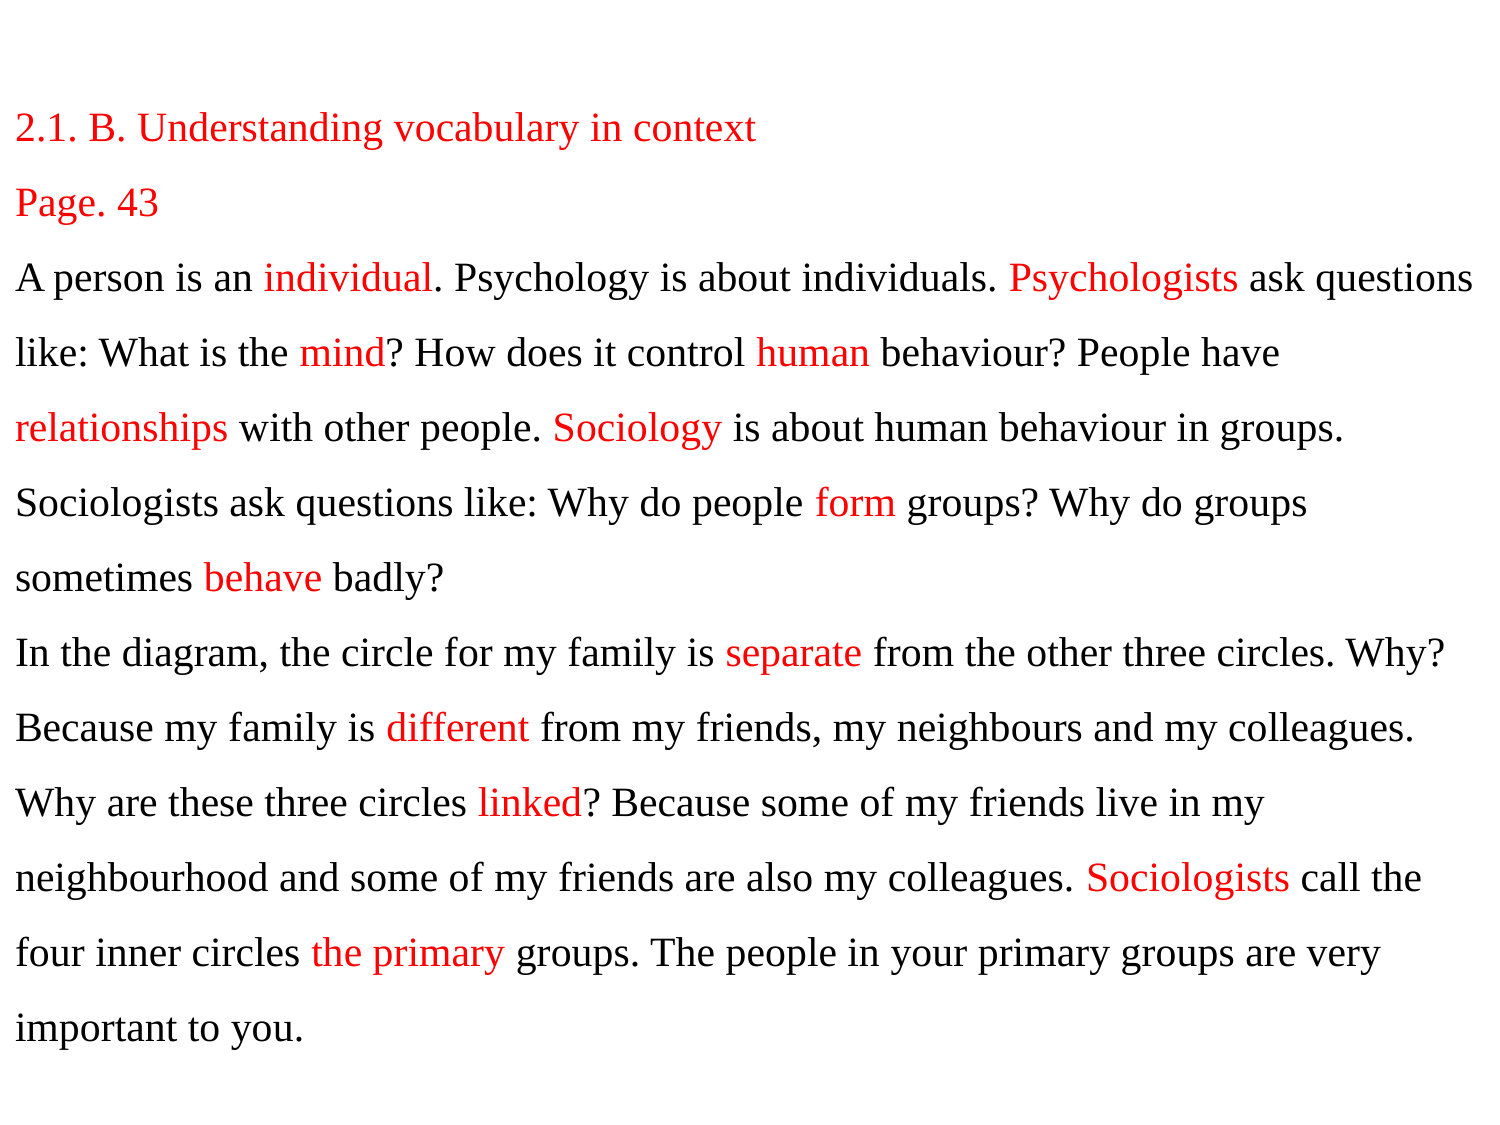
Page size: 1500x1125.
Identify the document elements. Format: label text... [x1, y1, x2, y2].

title 2.1. B. Understanding vocabulary in context Page. 43 A person is an individual. Psychology is about individuals. Psychologists ask questions like: What is the mind? How does it control human behaviour? People have relationships with other people. Sociology is about human behaviour in groups. Sociologists ask questions like: Why do people form groups? Why do groups sometimes behave badly? In the diagram, the circle for my family is separate from the other three circles. Why? Because my family is different from my friends, my neighbours and my colleagues. Why are these three circles linked? Because some of my friends live in my neighbourhood and some of my friends are also my colleagues. Sociologists call the four inner circles the primary groups. The people in your primary groups are very important to you. [0, 0, 1500, 1125]
